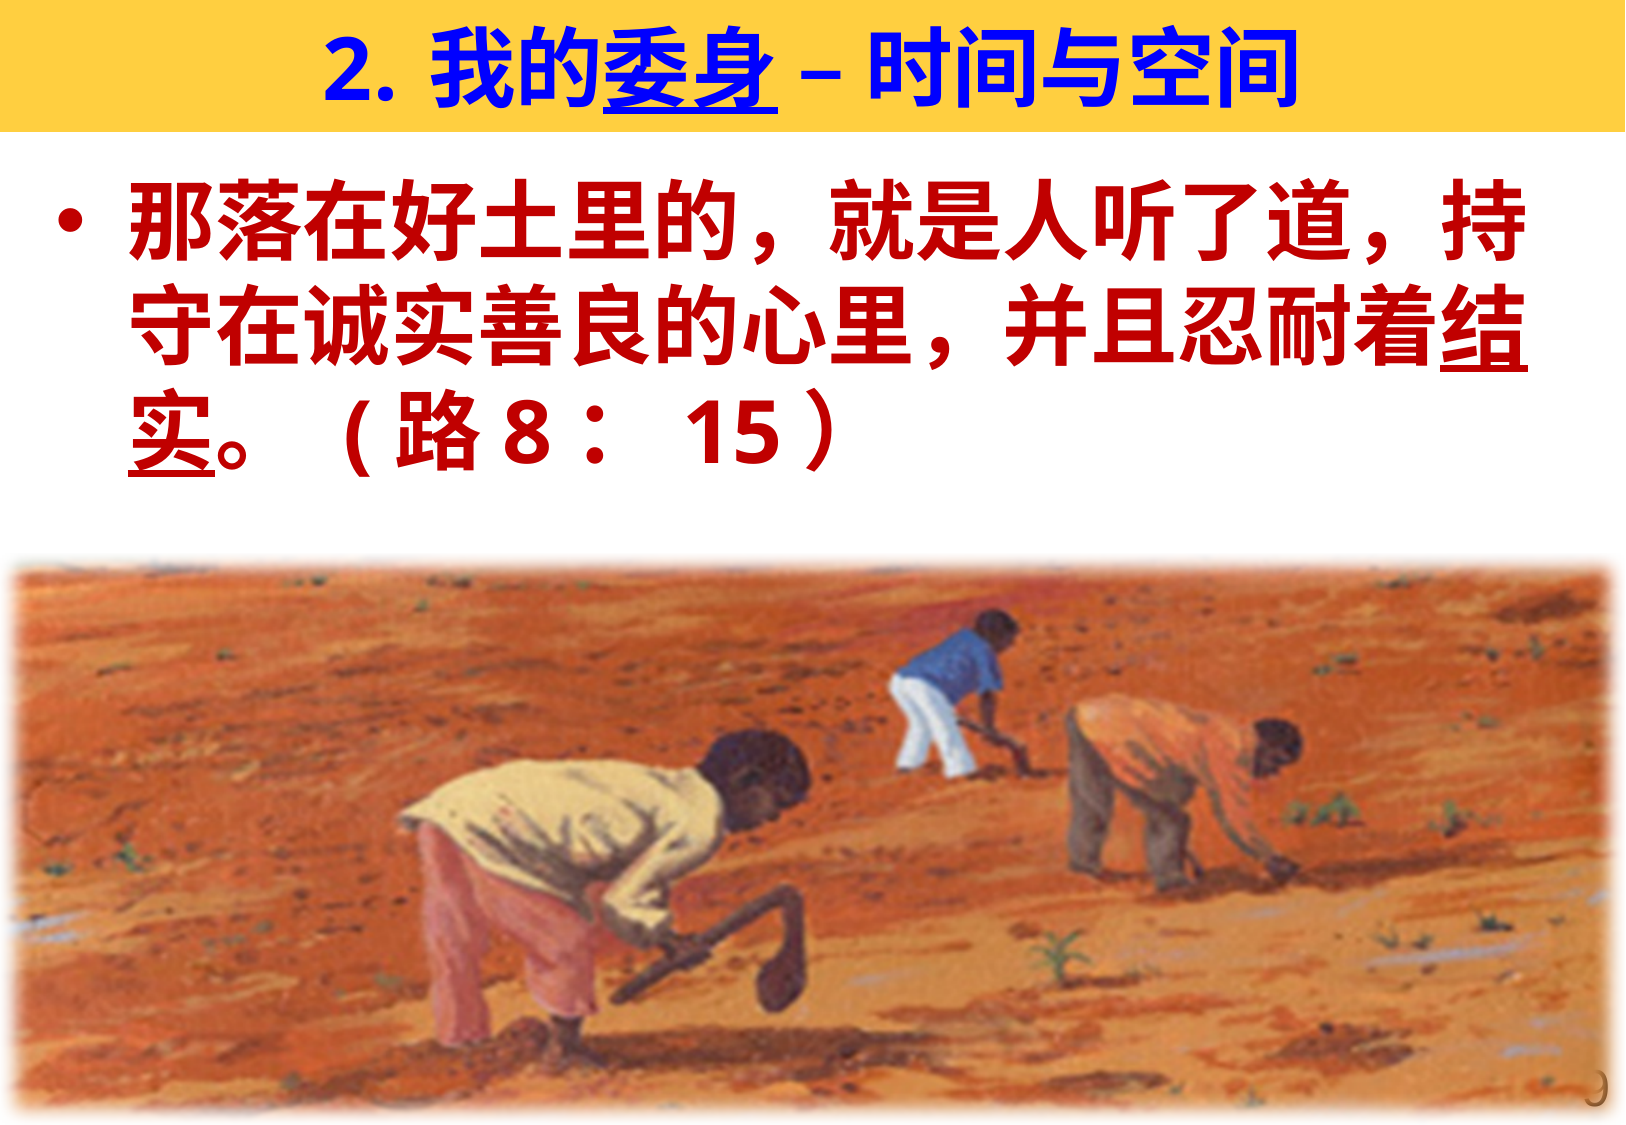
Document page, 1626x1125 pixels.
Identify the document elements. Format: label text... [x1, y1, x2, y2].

text_box 那落在好土里的，就是人听了道，持守在诚实善良的心里，并且忍耐着结实。 (路8：15） [41, 158, 1594, 490]
title 我的委身 – 时间与空间 [0, 0, 1625, 133]
picture [0, 553, 1625, 1125]
